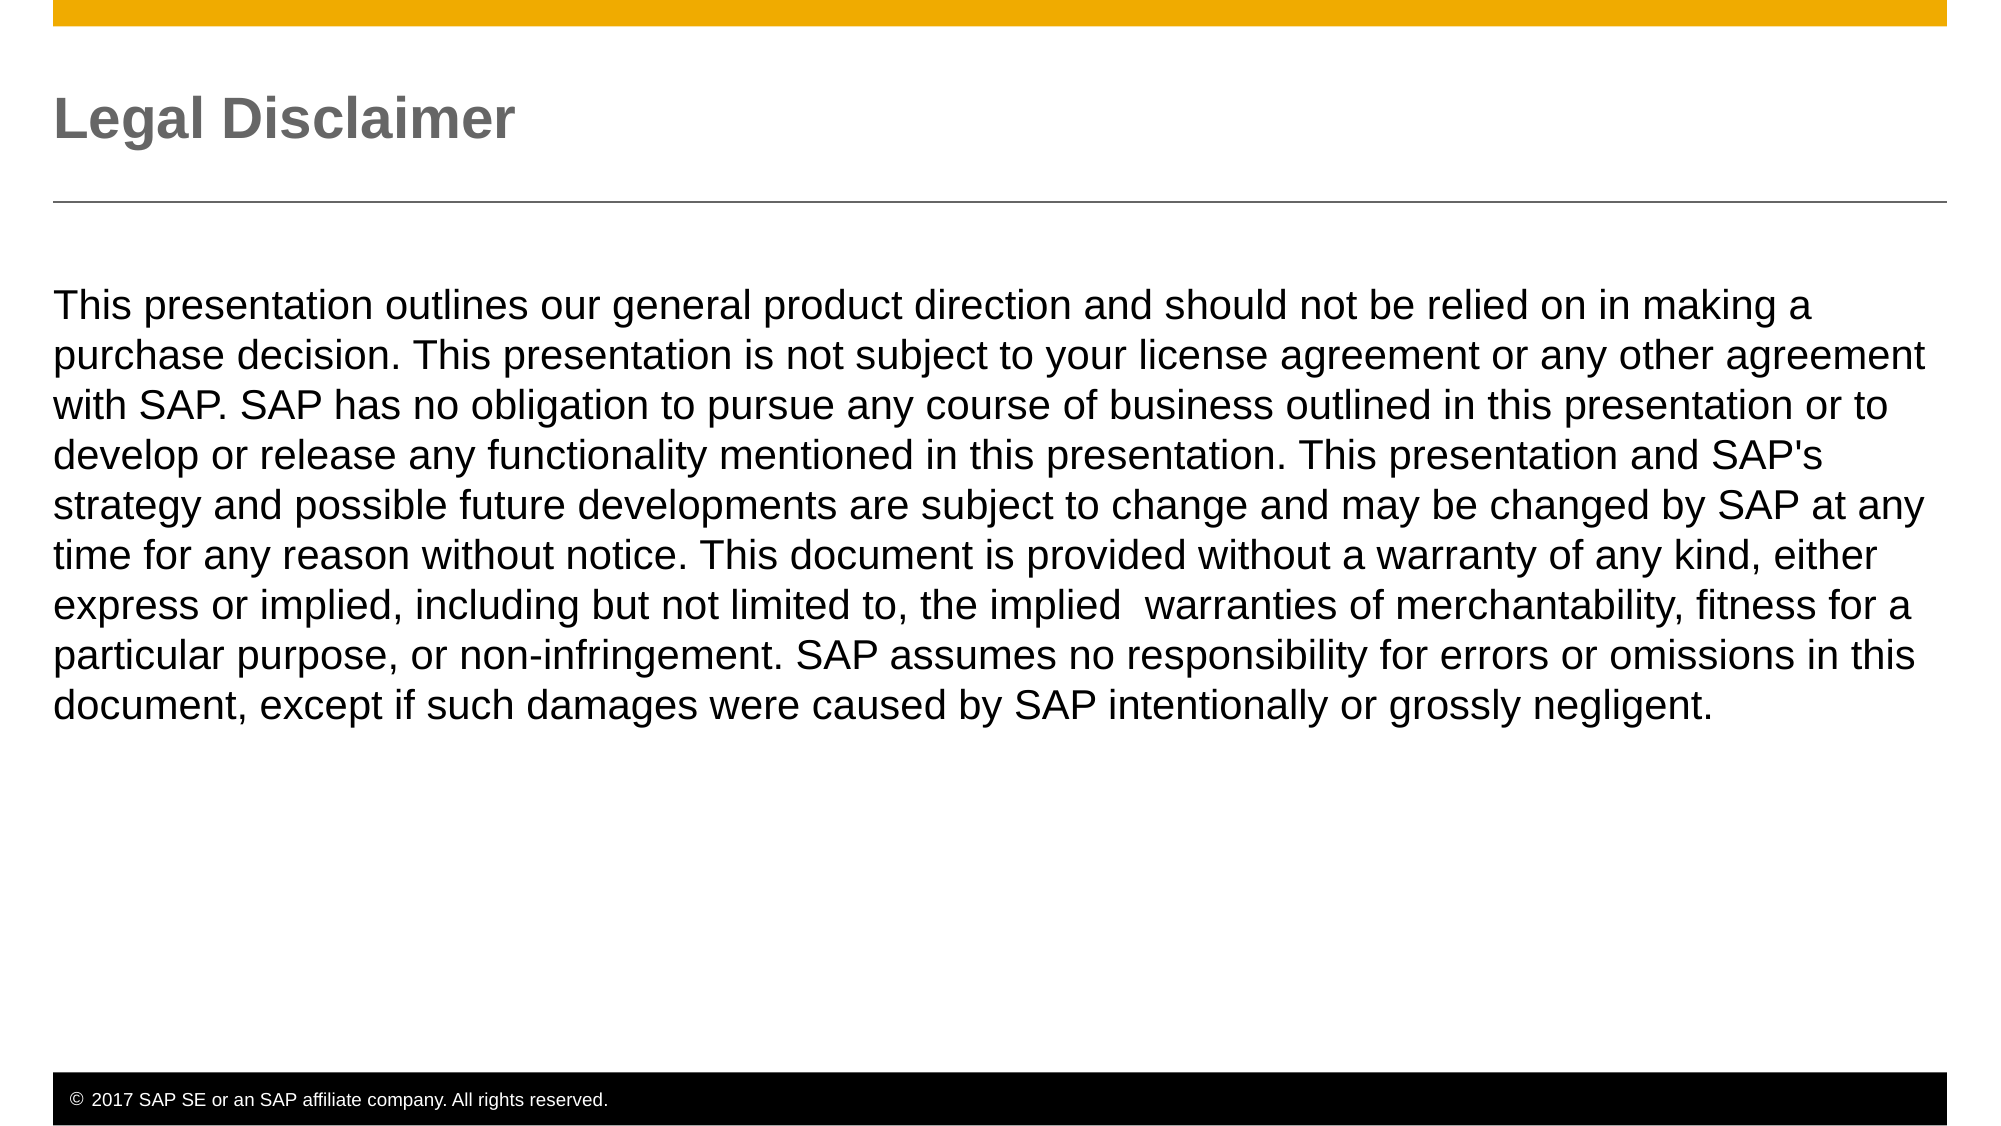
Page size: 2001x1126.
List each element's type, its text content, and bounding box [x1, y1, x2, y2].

list This presentation outlines our general product direction and should not be relied on in making a purchase decision. This presentation is not subject to your license agreement or any other agreement with SAP. SAP has no obligation to pursue any course of business outlined in this presentation or to develop or release any functionality mentioned in this presentation. This presentation and SAP's strategy and possible future developments are subject to change and may be changed by SAP at any time for any reason without notice. This document is provided without a warranty of any kind, either express or implied, including but not limited to, the implied warranties of merchantability, fitness for a particular purpose, or non-infringement. SAP assumes no responsibility for errors or omissions in this document, except if such damages were caused by SAP intentionally or grossly negligent. [53, 277, 1947, 907]
title Legal Disclaimer [53, 53, 1947, 178]
